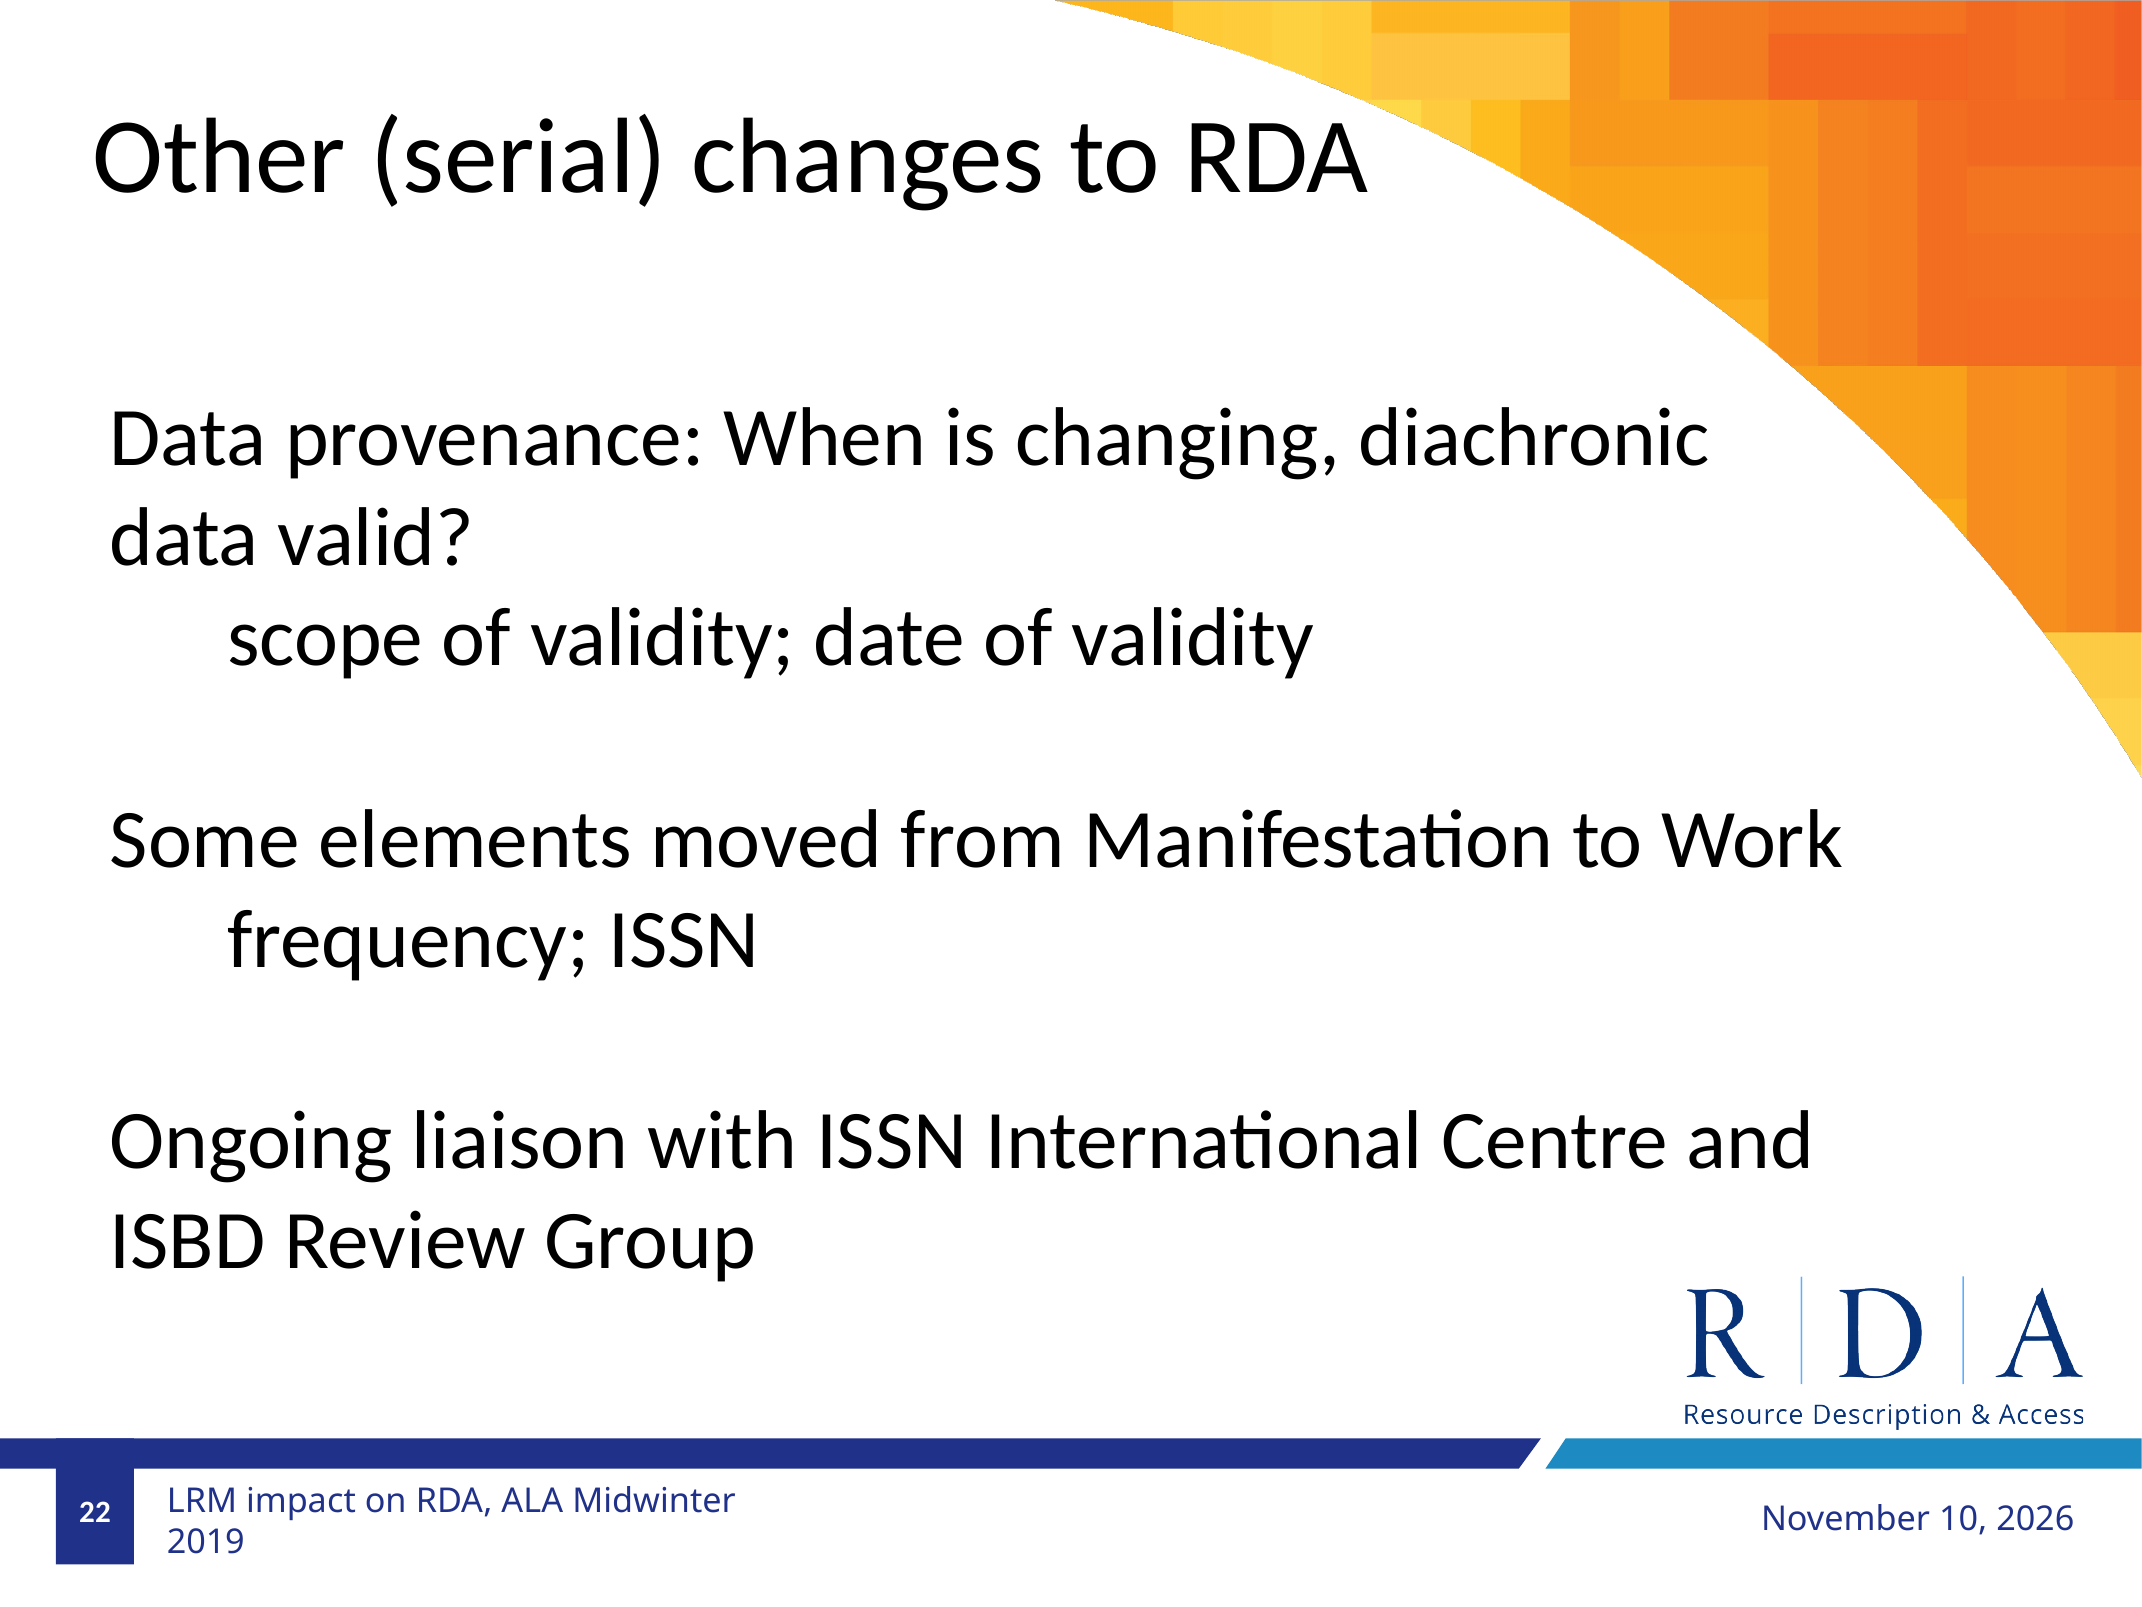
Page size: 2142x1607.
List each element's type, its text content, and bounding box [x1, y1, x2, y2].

picture [1685, 1276, 2084, 1430]
slide_number 22 [56, 1468, 134, 1551]
text_box Ongoing liaison with ISSN International Centre and ISBD Review Group [94, 1078, 1926, 1293]
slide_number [1540, 1478, 2090, 1561]
text_box Data provenance: When is changing, diachronic data valid? scope of validity; date of validity [94, 374, 1738, 690]
text_box Some elements moved from Manifestation to Work frequency; ISSN [94, 776, 1926, 992]
text_box Other (serial) changes to RDA [78, 78, 1385, 222]
picture [1052, 0, 2142, 778]
